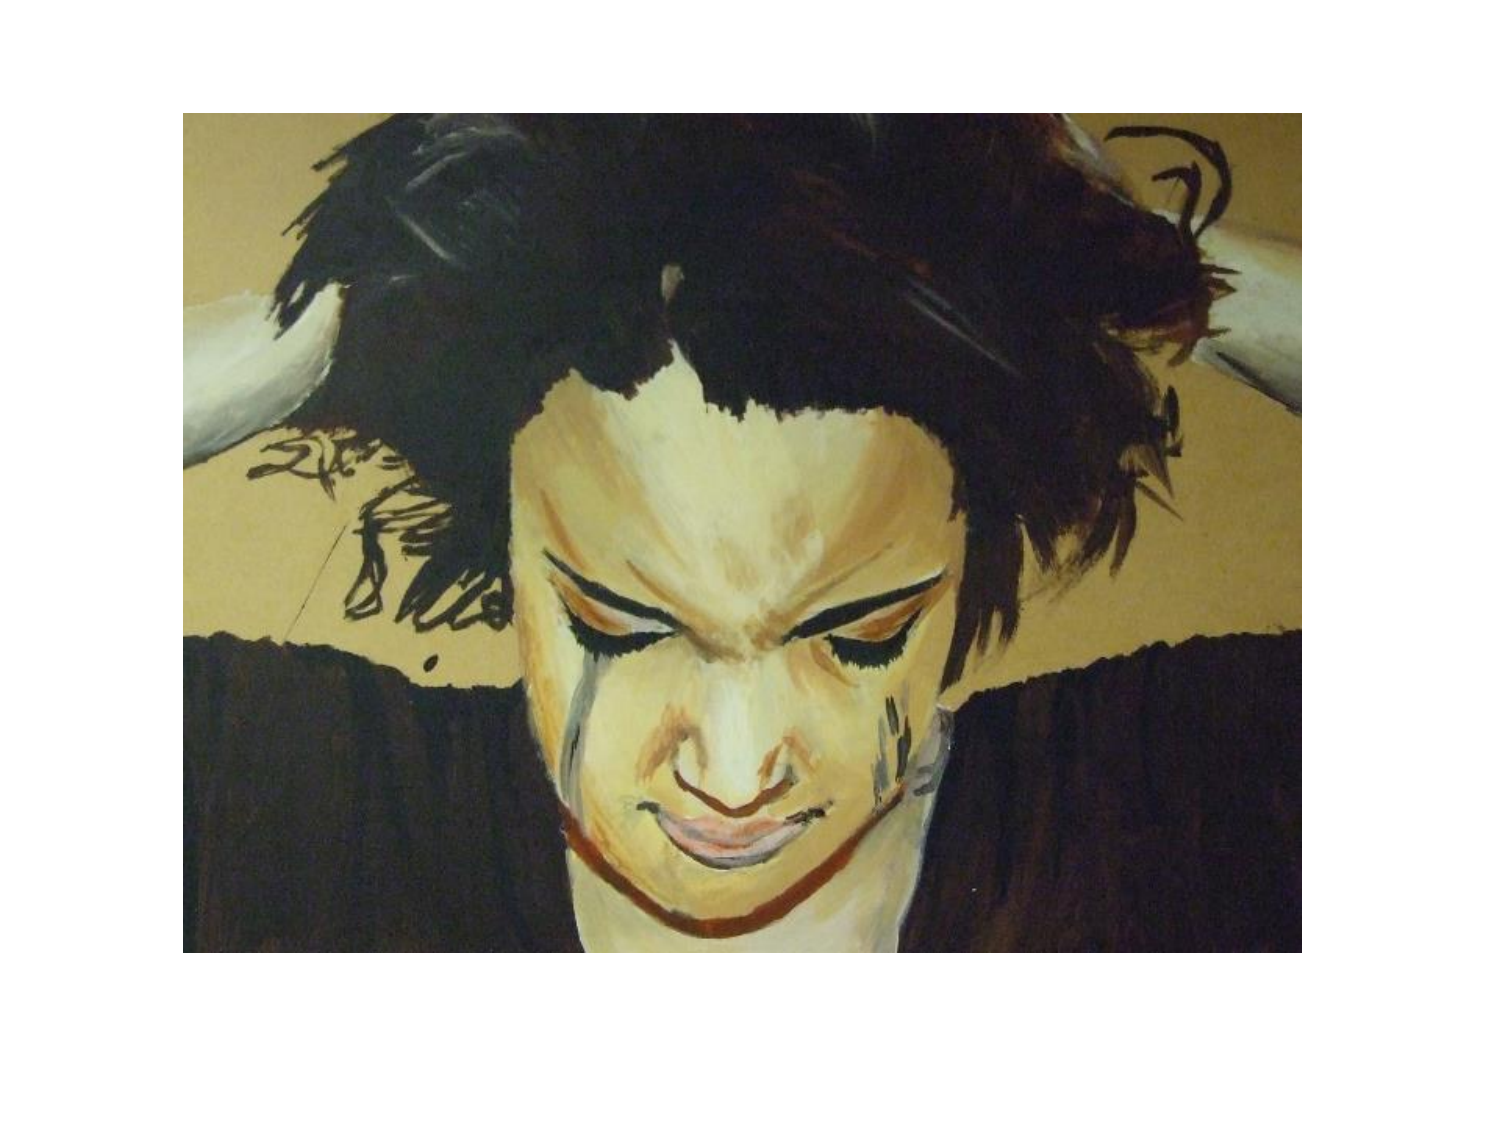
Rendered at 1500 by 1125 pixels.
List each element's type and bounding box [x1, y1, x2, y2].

picture [182, 113, 1302, 953]
